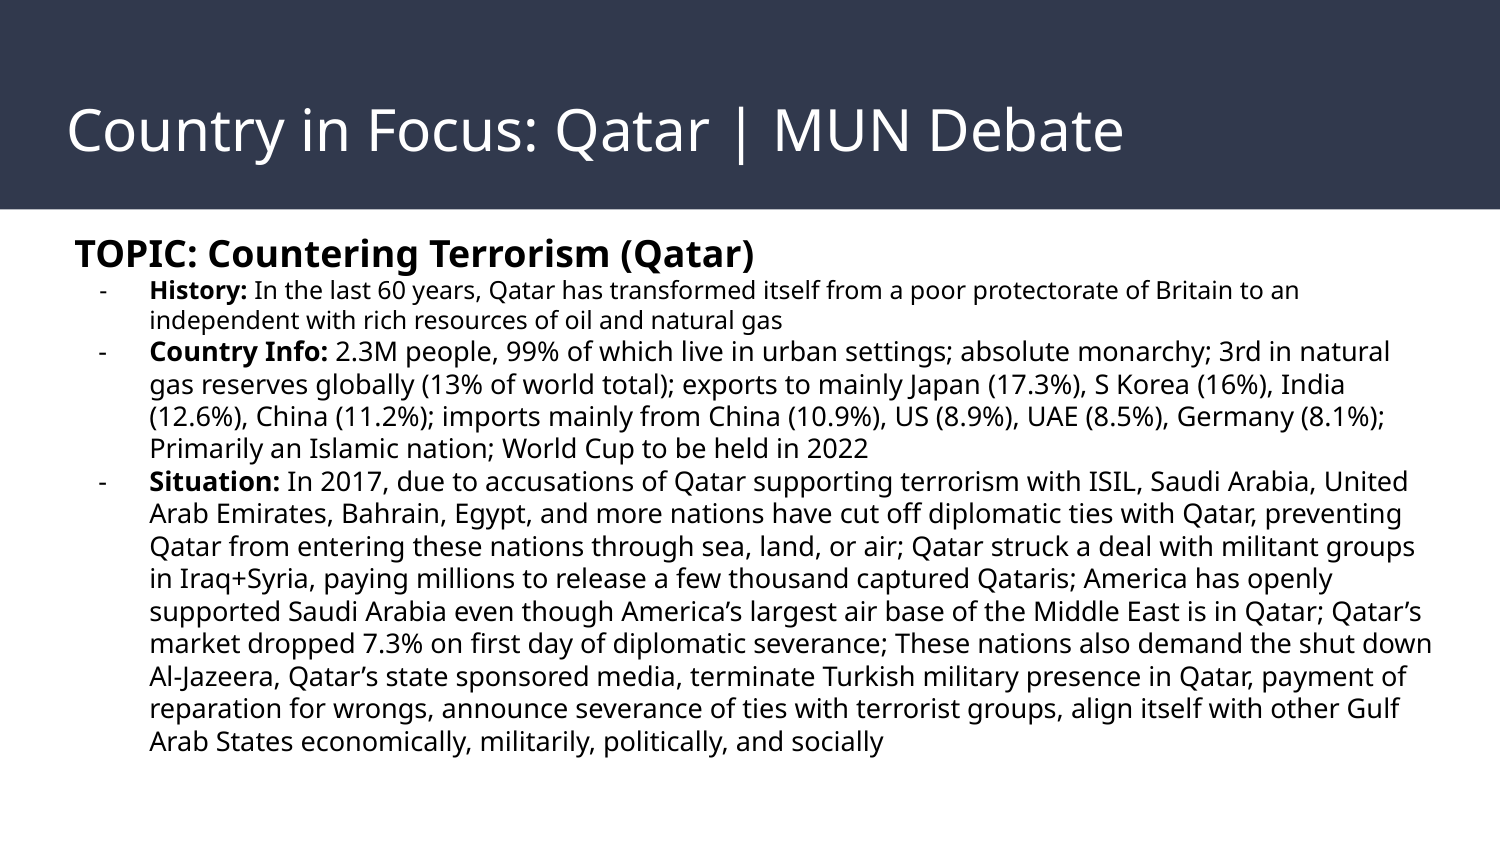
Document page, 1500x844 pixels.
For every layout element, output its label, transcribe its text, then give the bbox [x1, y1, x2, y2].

title Country in Focus: Qatar | MUN Debate [51, 78, 1449, 181]
text_box TOPIC: Countering Terrorism (Qatar) History: In the last 60 years, Qatar has transformed itself from a poor protectorate of Britain to an independent with rich resources of oil and natural gas Country Info: 2.3M people, 99% of which live in urban settings; absolute monarchy; 3rd in natural gas reserves globally (13% of world total); exports to mainly Japan (17.3%), S Korea (16%), India (12.6%), China (11.2%); imports mainly from China (10.9%), US (8.9%), UAE (8.5%), Germany (8.1%); Primarily an Islamic nation; World Cup to be held in 2022 Situation: In 2017, due to accusations of Qatar supporting terrorism with ISIL, Saudi Arabia, United Arab Emirates, Bahrain, Egypt, and more nations have cut off diplomatic ties with Qatar, preventing Qatar from entering these nations through sea, land, or air; Qatar struck a deal with militant groups in Iraq+Syria, paying millions to release a few thousand captured Qataris; America has openly supported Saudi Arabia even though America’s largest air base of the Middle East is in Qatar; Qatar’s market dropped 7.3% on first day of diplomatic severance; These nations also demand the shut down Al-Jazeera, Qatar’s state sponsored media, terminate Turkish military presence in Qatar, payment of reparation for wrongs, announce severance of ties with terrorist groups, align itself with other Gulf Arab States economically, militarily, politically, and socially [59, 214, 1458, 824]
